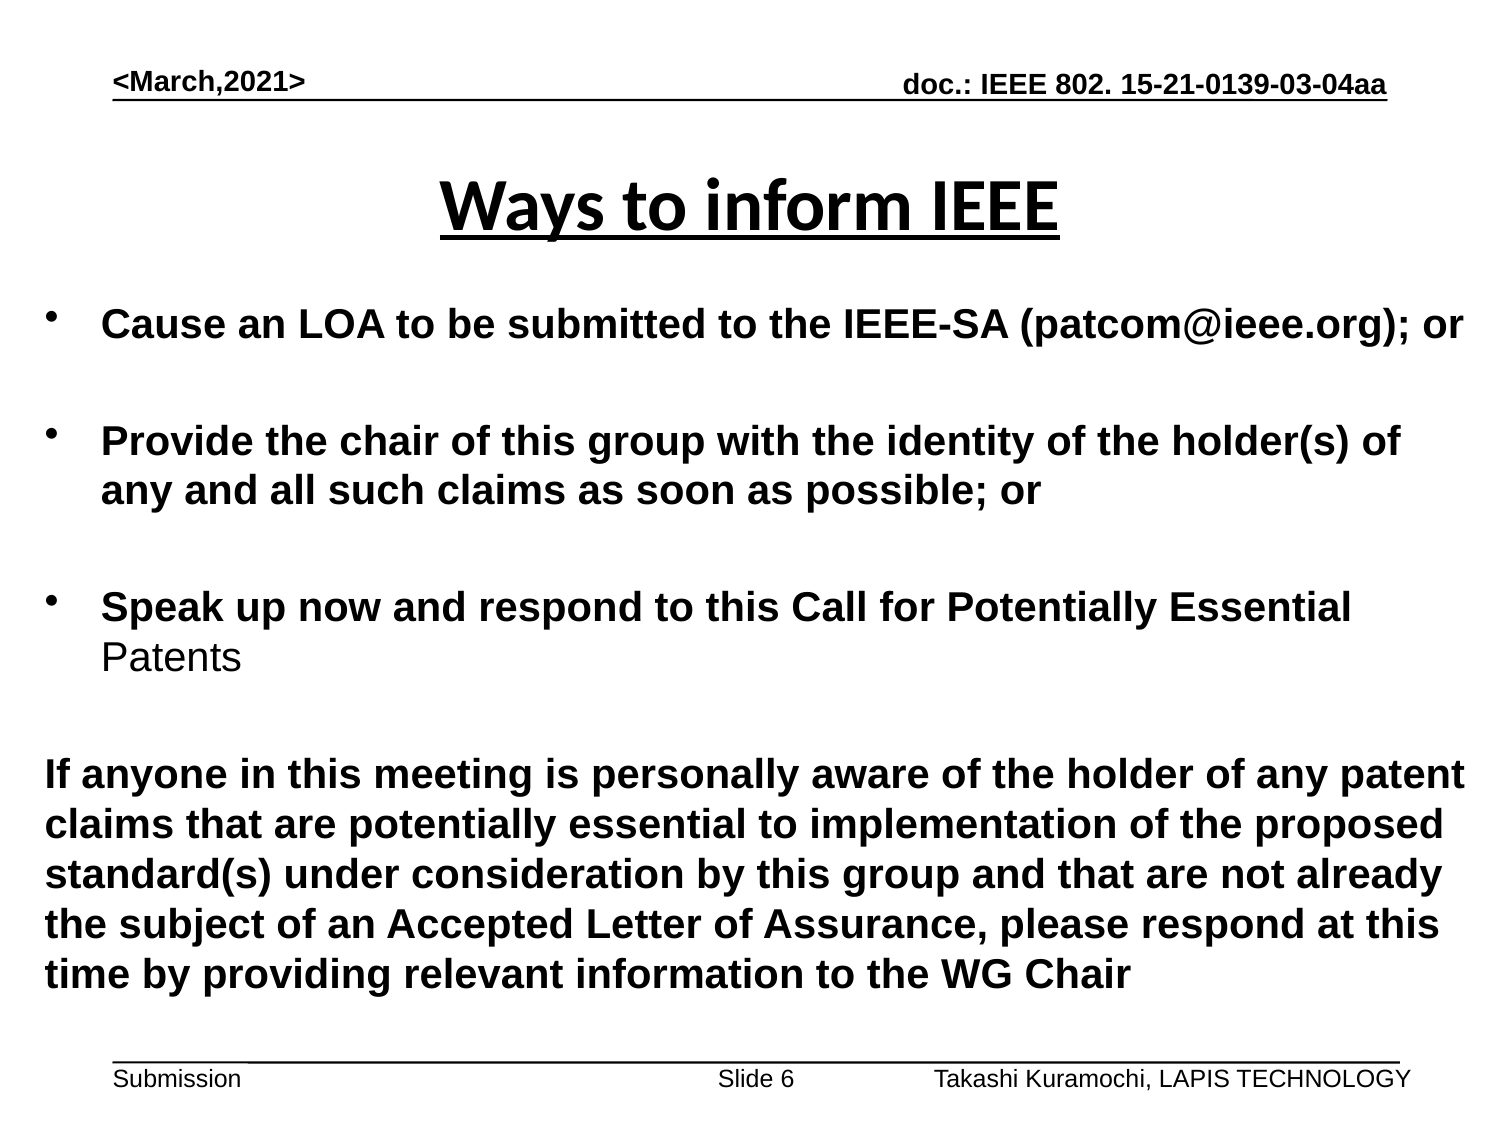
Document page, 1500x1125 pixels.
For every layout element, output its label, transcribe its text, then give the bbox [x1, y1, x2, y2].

footer Takashi Kuramochi, LAPIS TECHNOLOGY [820, 1062, 1413, 1125]
title Ways to inform IEEE [112, 112, 1388, 288]
list Cause an LOA to be submitted to the IEEE-SA (patcom@ieee.org); or Provide the chair of this group with the identity of the holder(s) of any and all such claims as soon as possible; or Speak up now and respond to this Call for Potentially Essential Patents If anyone in this meeting is personally aware of the holder of any patent claims that are potentially essential to implementation of the proposed standard(s) under consideration by this group and that are not already the subject of an Accepted Letter of Assurance, please respond at this time by providing relevant information to the WG Chair [29, 289, 1483, 965]
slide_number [112, 62, 375, 98]
slide_number Slide 6 [709, 1062, 803, 1093]
